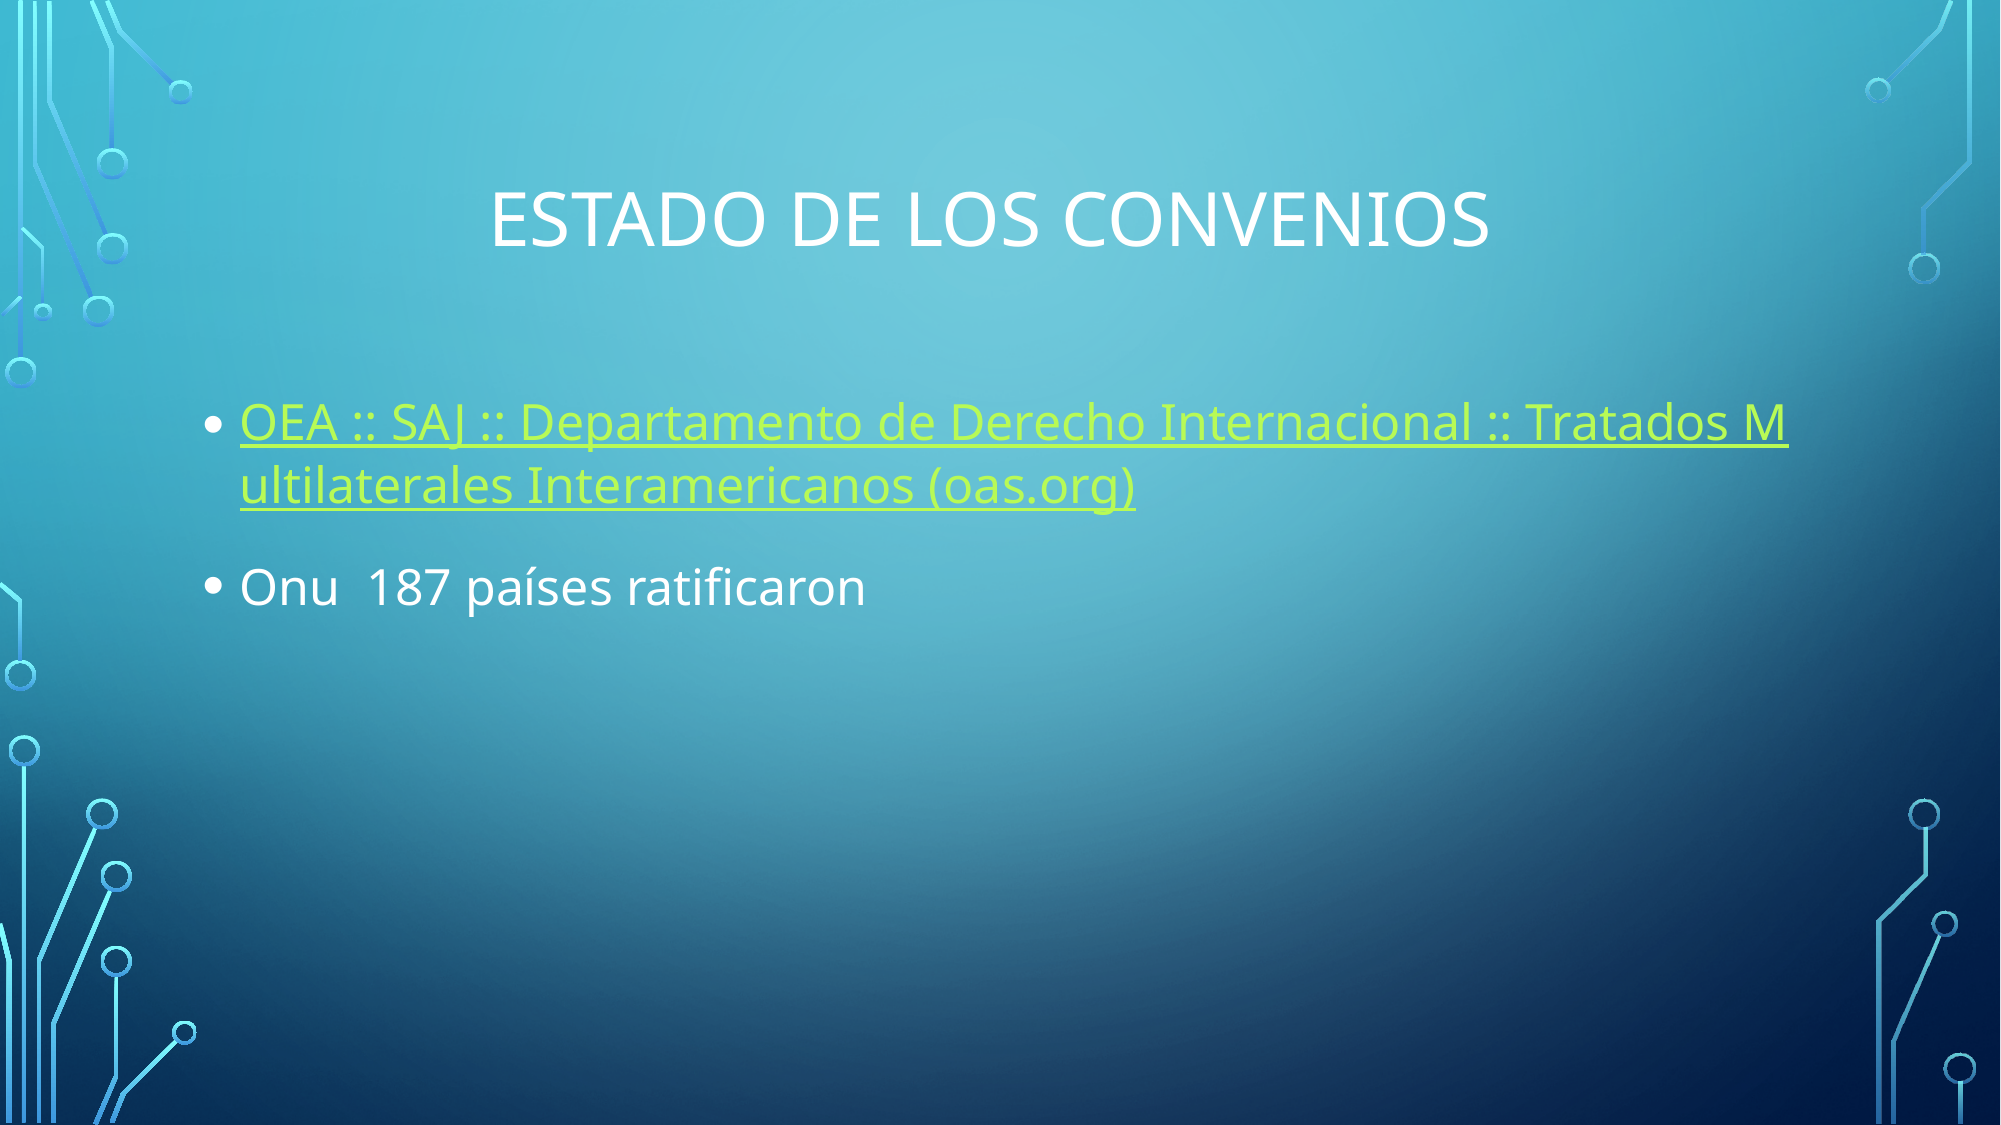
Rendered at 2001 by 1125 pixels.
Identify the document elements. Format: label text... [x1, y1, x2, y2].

title Estado de los convenios [187, 101, 1813, 344]
list OEA :: SAJ :: Departamento de Derecho Internacional :: Tratados Multilaterales Interamericanos (oas.org) Onu 187 países ratificaron [187, 369, 1813, 950]
